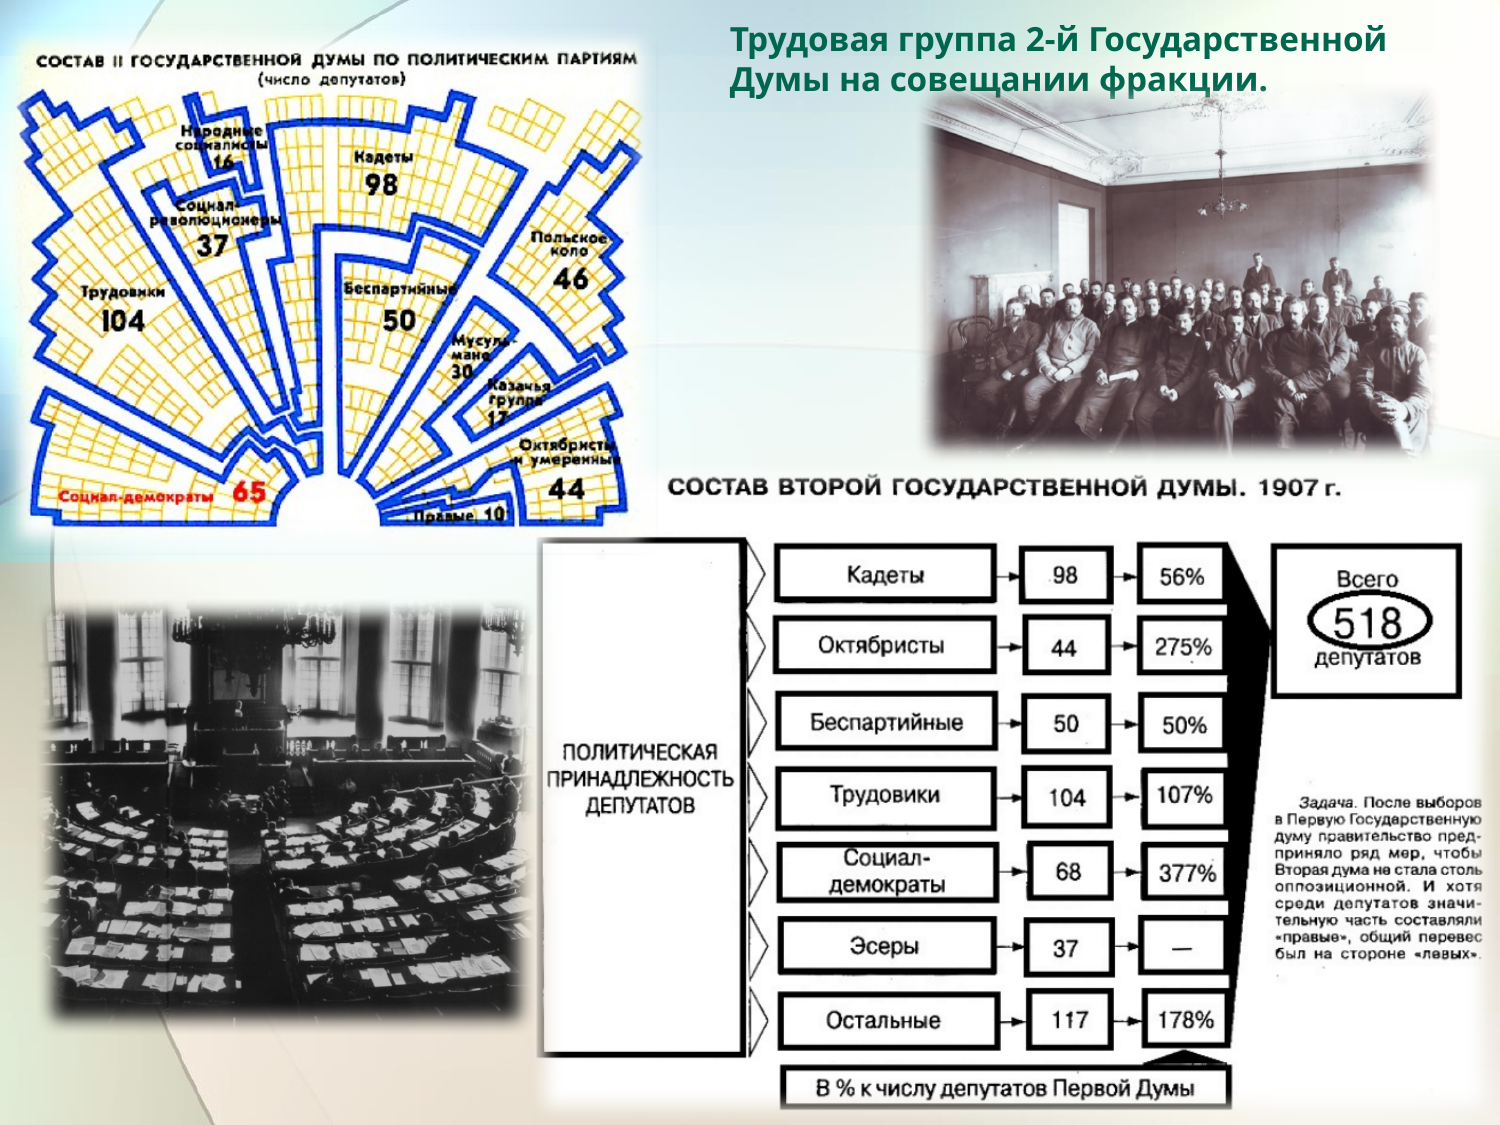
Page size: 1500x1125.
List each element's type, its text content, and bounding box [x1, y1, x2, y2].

picture [0, 0, 1500, 1125]
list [0, 23, 660, 557]
title Трудовая группа 2-й Государственной Думы на совещании фракции. [714, 0, 1424, 118]
